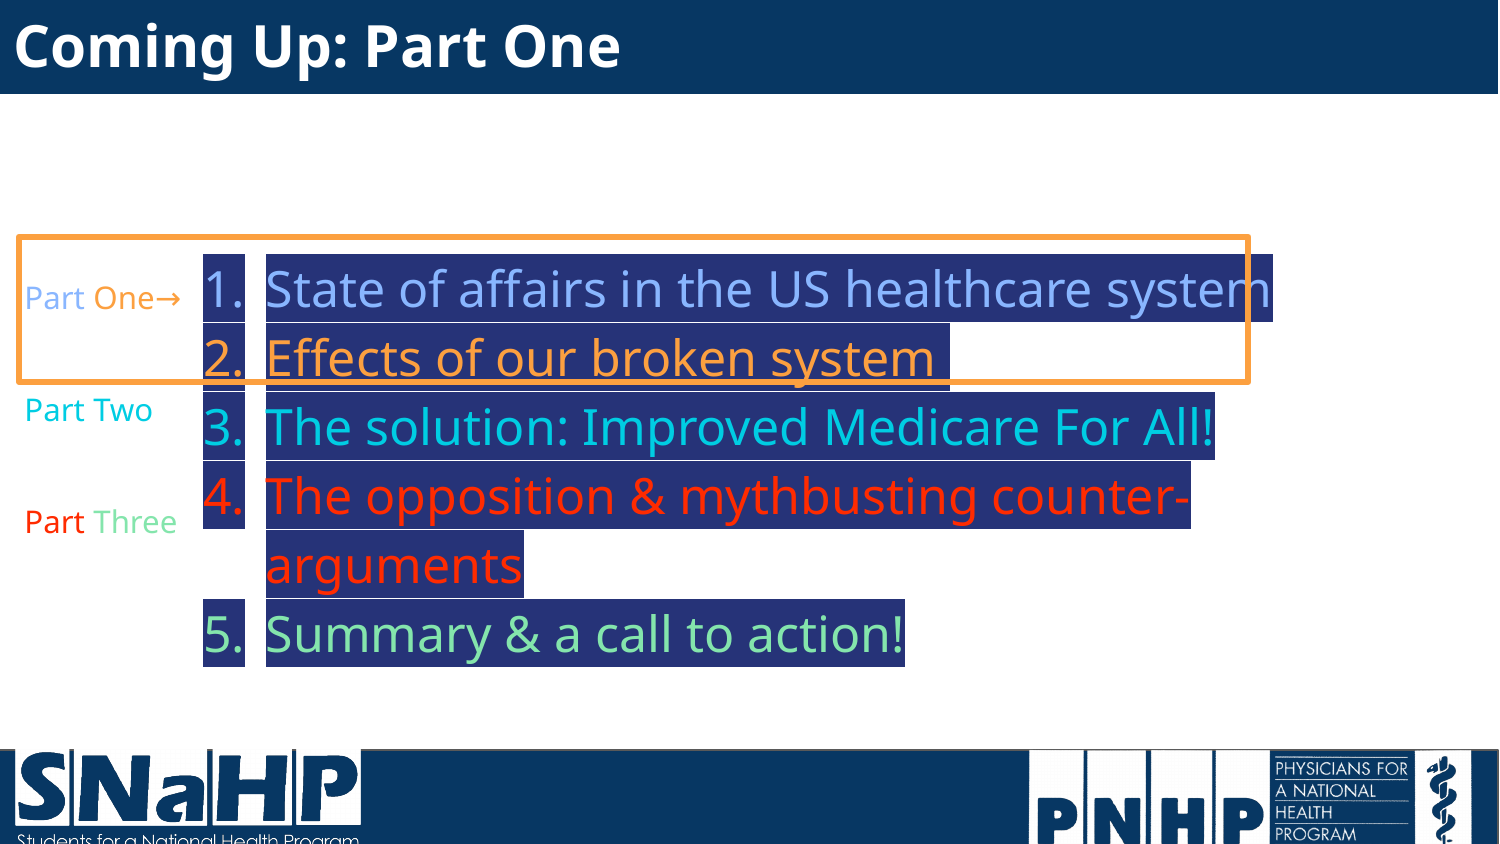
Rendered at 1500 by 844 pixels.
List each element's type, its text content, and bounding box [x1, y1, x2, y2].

text_box Part One→ Part Two Part Three [9, 262, 248, 555]
title Coming Up: Part One [0, 0, 1498, 94]
text_box [0, 749, 13, 844]
text_box [362, 749, 1026, 844]
list State of affairs in the US healthcare system Effects of our broken system The solution: Improved Medicare For All! The opposition & mythbusting counter-arguments Summary & a call to action! [175, 233, 1437, 609]
text_box [1474, 749, 1498, 844]
picture [15, 748, 362, 844]
text_box [19, 236, 1249, 382]
picture [1028, 748, 1472, 844]
